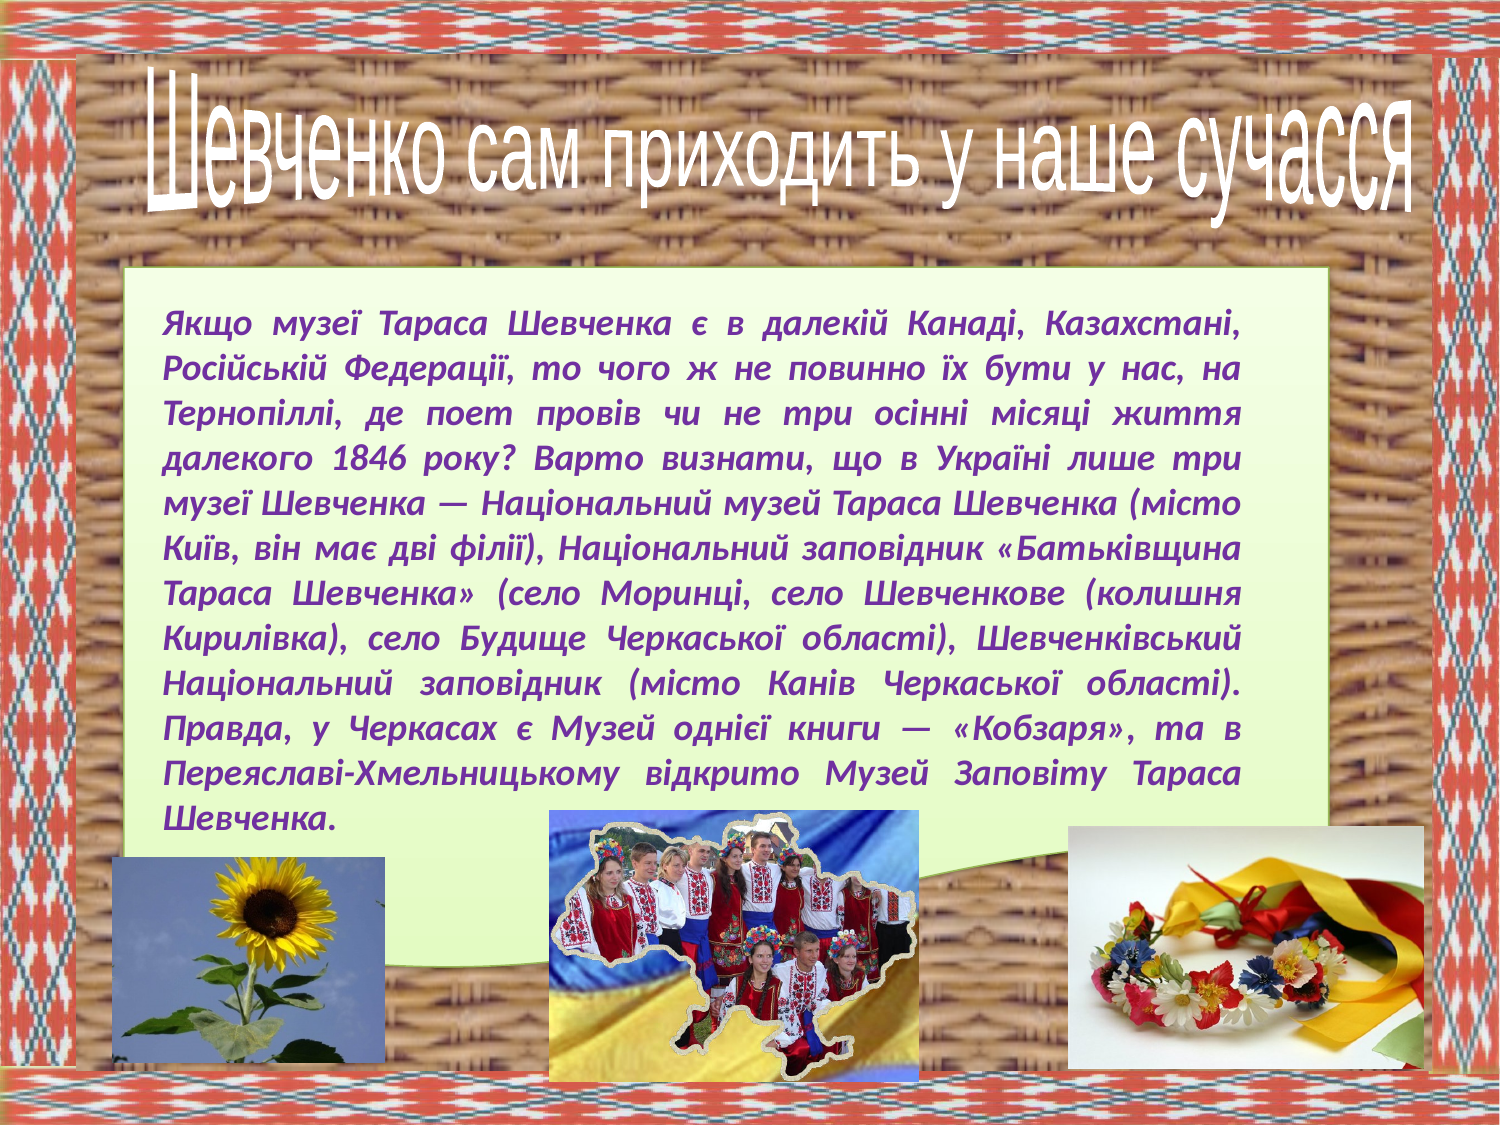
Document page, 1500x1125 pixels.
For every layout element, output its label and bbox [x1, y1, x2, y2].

text_box [76, 54, 1432, 1071]
picture [0, 0, 1500, 1125]
